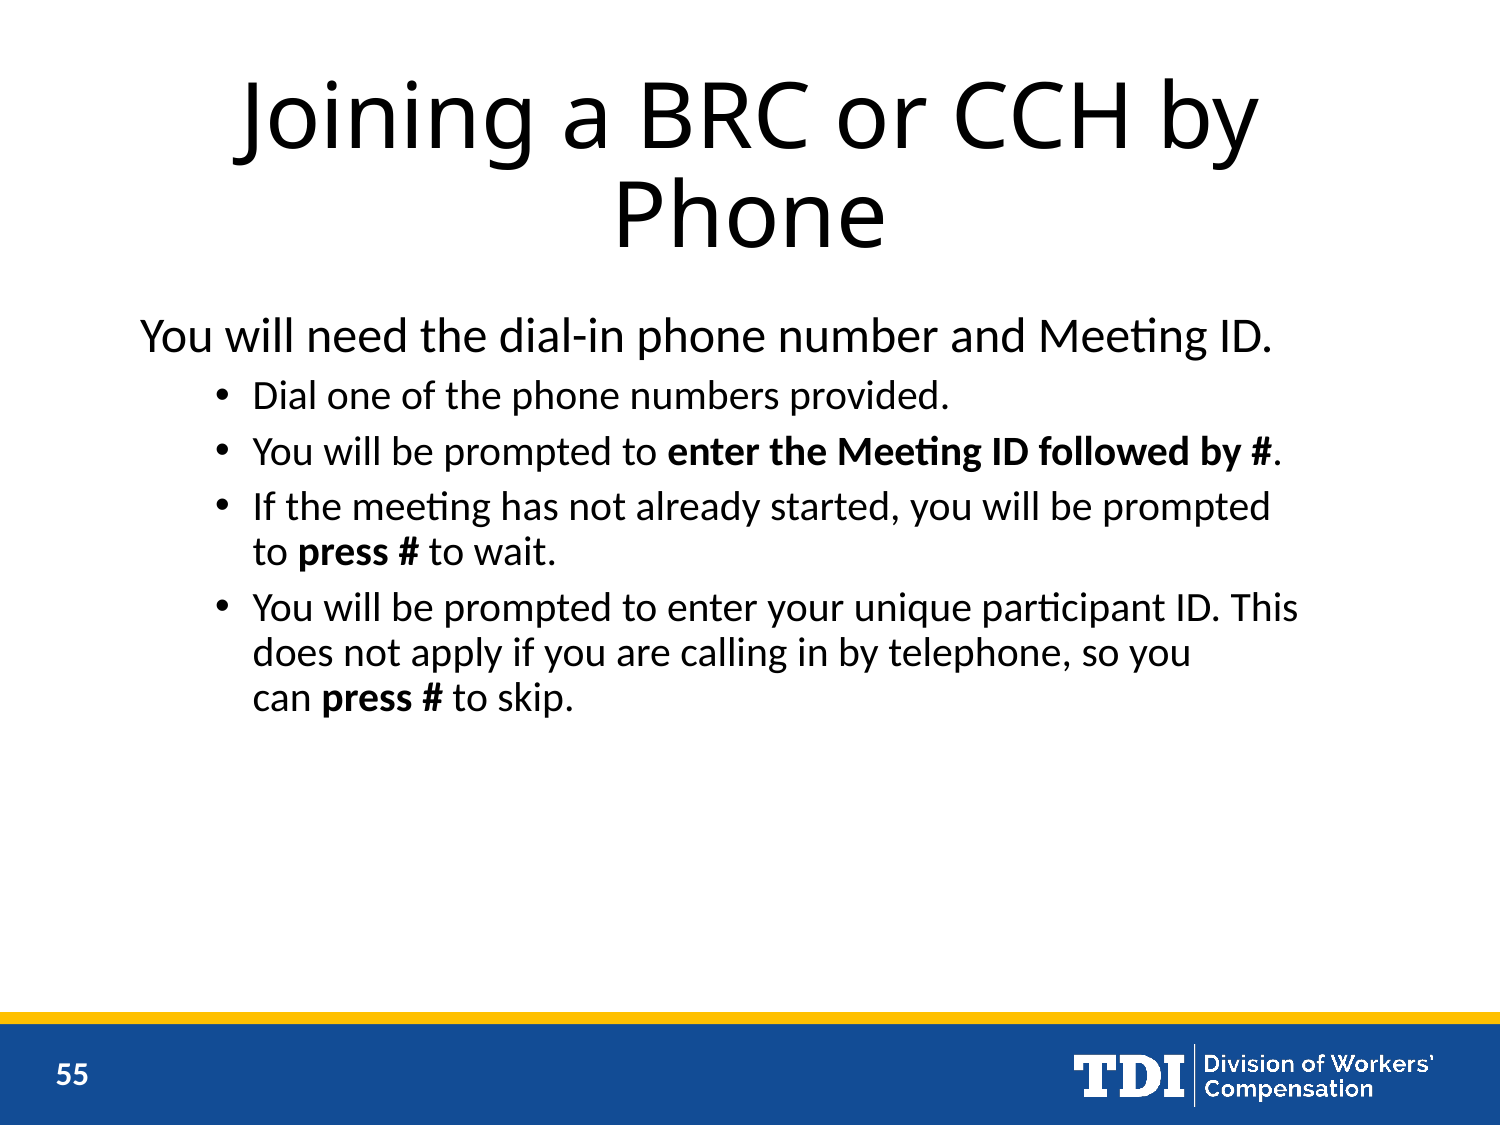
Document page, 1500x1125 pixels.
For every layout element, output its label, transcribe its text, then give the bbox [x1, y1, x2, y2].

title Joining a BRC or CCH by Phone [103, 59, 1397, 278]
text_box You will need the dial-in phone number and Meeting ID. Dial one of the phone numbers provided. You will be prompted to enter the Meeting ID followed by #. If the meeting has not already started, you will be prompted to press # to wait. You will be prompted to enter your unique participant ID. This does not apply if you are calling in by telephone, so you can press # to skip. [125, 144, 1315, 885]
picture [1074, 1044, 1433, 1107]
